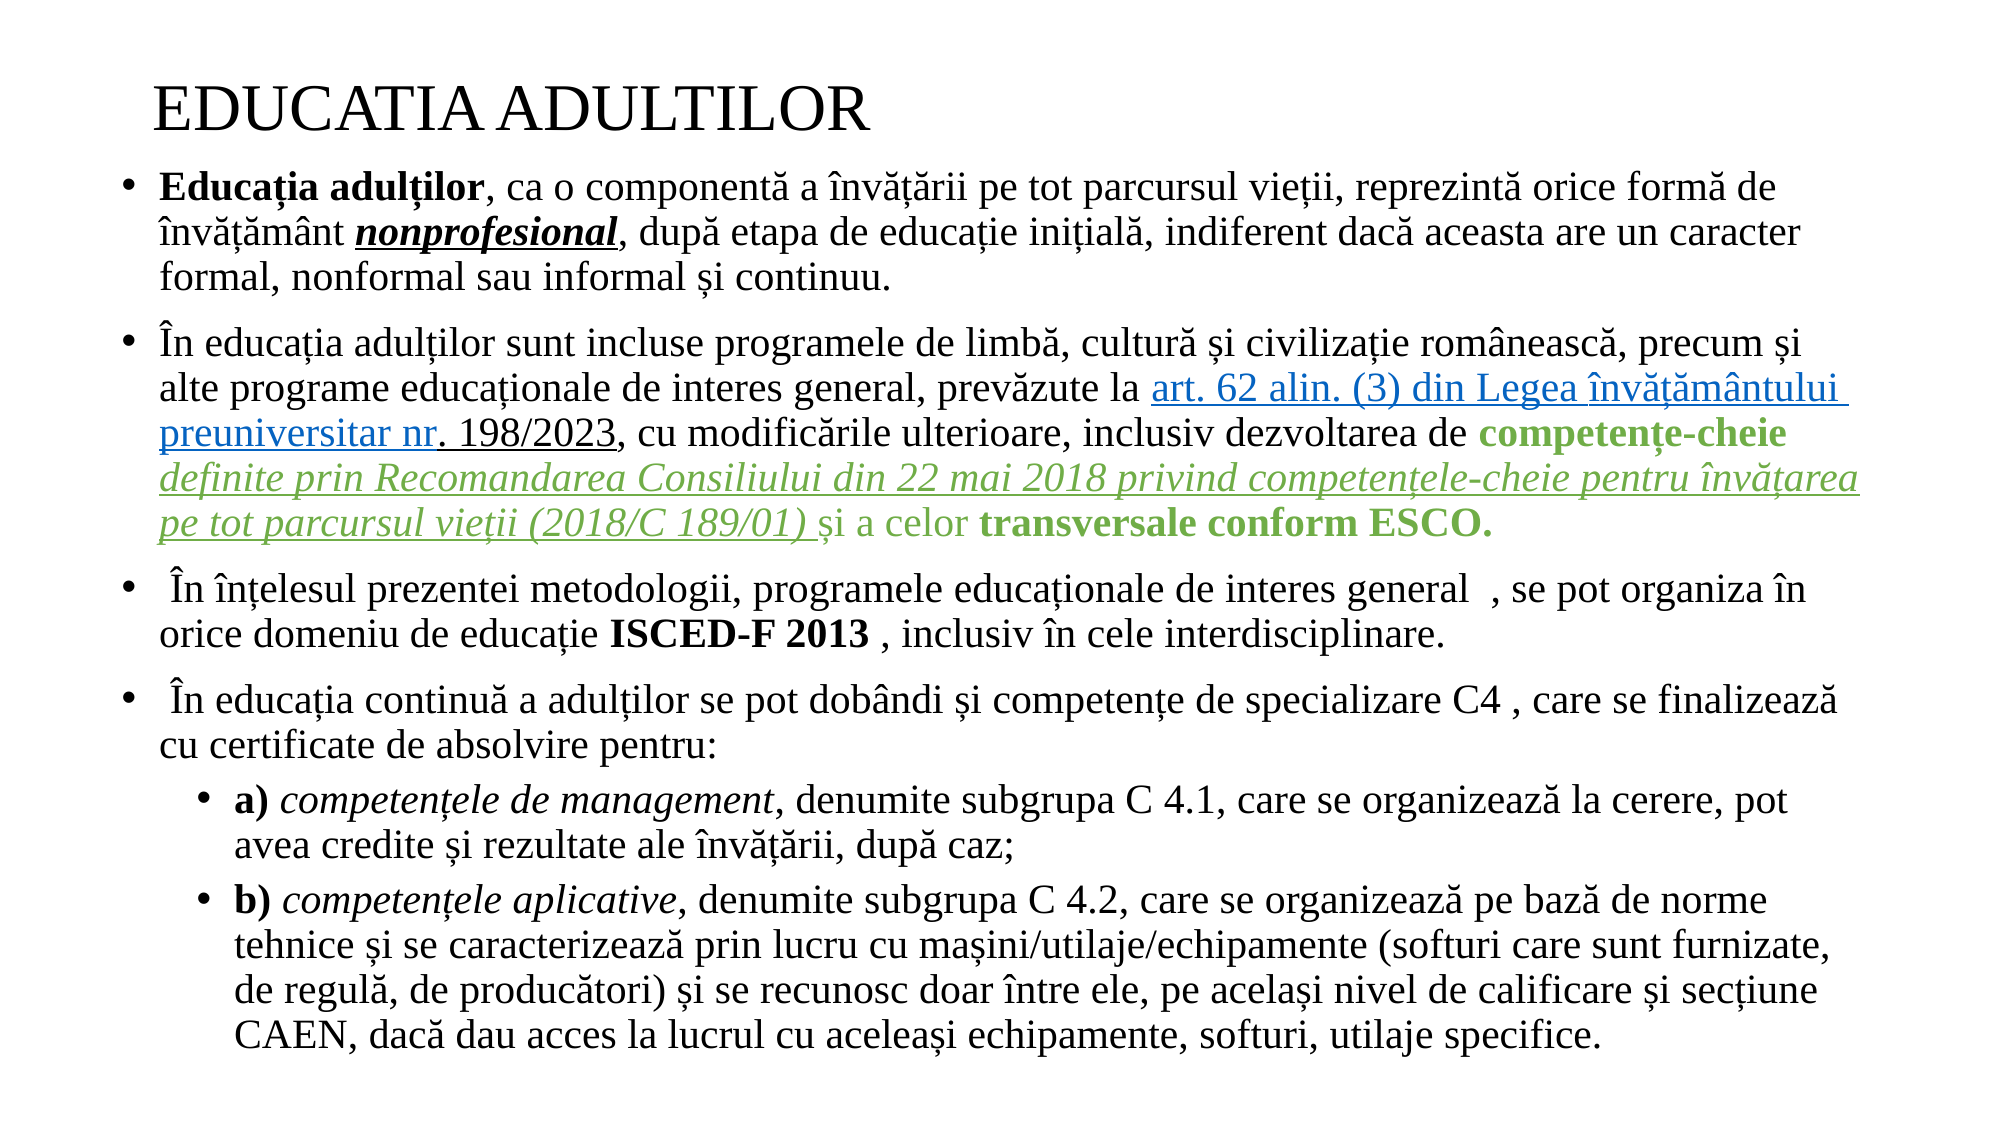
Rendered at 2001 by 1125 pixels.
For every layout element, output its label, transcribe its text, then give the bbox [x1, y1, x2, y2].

title EDUCATIA ADULTILOR [137, 59, 1863, 157]
list Educația adulților, ca o componentă a învățării pe tot parcursul vieții, reprezintă orice formă de învățământ nonprofesional, după etapa de educație inițială, indiferent dacă aceasta are un caracter formal, nonformal sau informal și continuu. În educația adulților sunt incluse programele de limbă, cultură și civilizație românească, precum și alte programe educaționale de interes general, prevăzute la art. 62 alin. (3) din Legea învățământului preuniversitar nr. 198/2023, cu modificările ulterioare, inclusiv dezvoltarea de competențe-cheie definite prin Recomandarea Consiliului din 22 mai 2018 privind competențele-cheie pentru învățarea pe tot parcursul vieții (2018/C 189/01) și a celor transversale conform ESCO. În înțelesul prezentei metodologii, programele educaționale de interes general , se pot organiza în orice domeniu de educație ISCED-F 2013 , inclusiv în cele interdisciplinare. În educația continuă a adulților se pot dobândi și competențe de specializare C4 , care se finalizează cu certificate de absolvire pentru: a) competențele de management, denumite subgrupa C 4.1, care se organizează la cerere, pot avea credite și rezultate ale învățării, după caz; b) competențele aplicative, denumite subgrupa C 4.2, care se organizează pe bază de norme tehnice și se caracterizează prin lucru cu mașini/utilaje/echipamente (softuri care sunt furnizate, de regulă, de producători) și se recunosc doar între ele, pe același nivel de calificare și secțiune CAEN, dacă dau acces la lucrul cu aceleași echipamente, softuri, utilaje specifice. [106, 157, 1886, 1014]
